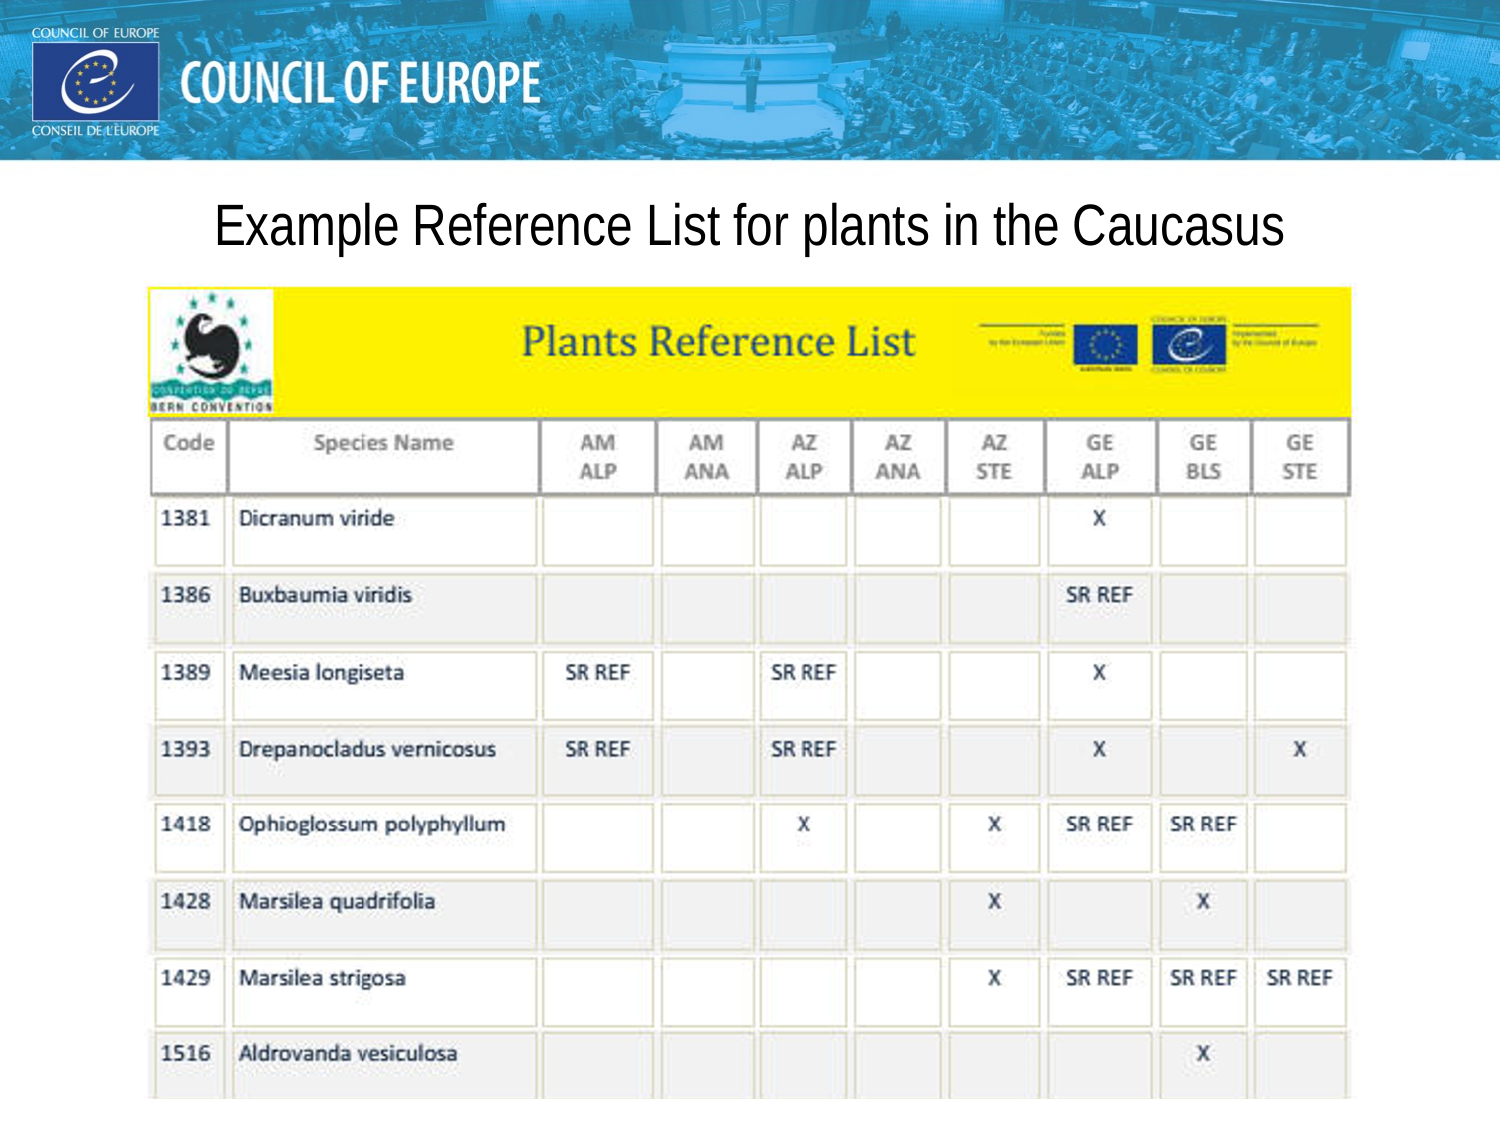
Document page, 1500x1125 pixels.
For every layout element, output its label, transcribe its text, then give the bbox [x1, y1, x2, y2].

picture [0, 0, 1500, 1125]
text_box Example Reference List for plants in the Caucasus [9, 172, 1491, 281]
